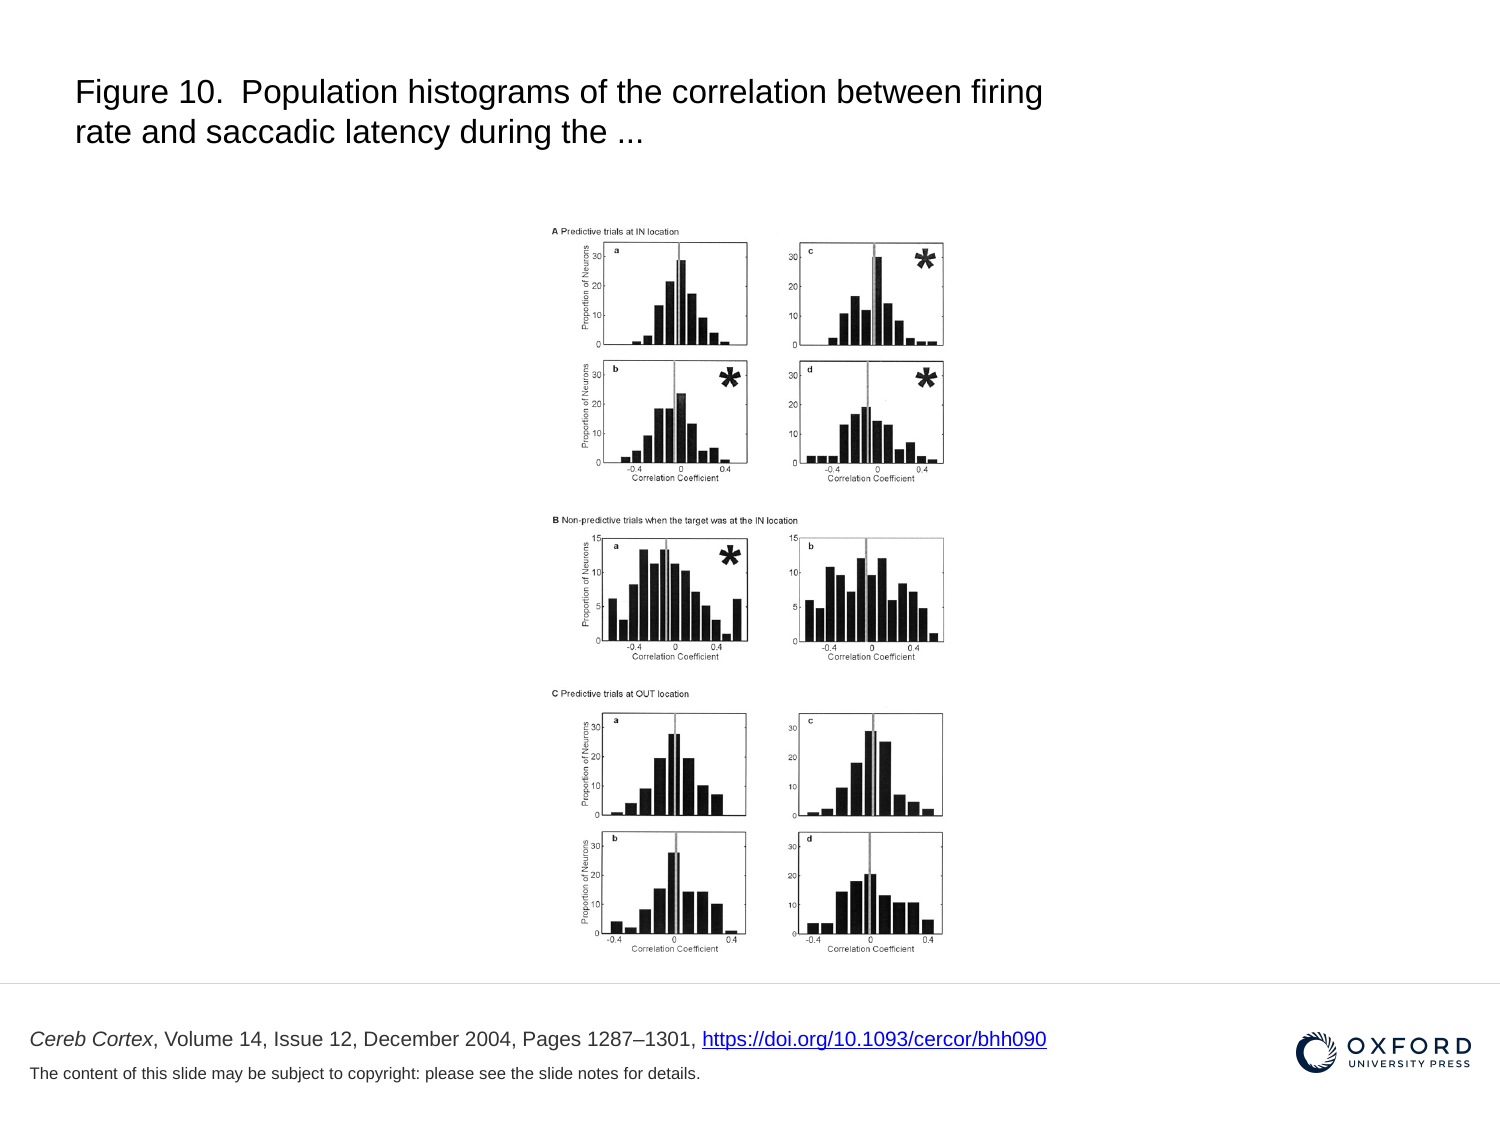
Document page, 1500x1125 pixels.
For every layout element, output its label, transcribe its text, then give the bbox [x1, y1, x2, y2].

footer Cereb Cortex, Volume 14, Issue 12, December 2004, Pages 1287–1301, https://doi.org/10.1093/cercor/bhh090 The content of this slide may be subject to copyright: please see the slide notes for details. [0, 983, 1260, 1125]
picture [547, 224, 952, 957]
picture [1296, 1032, 1471, 1073]
title Figure 10. Population histograms of the correlation between firing rate and saccadic latency during the ... [75, 69, 1078, 171]
